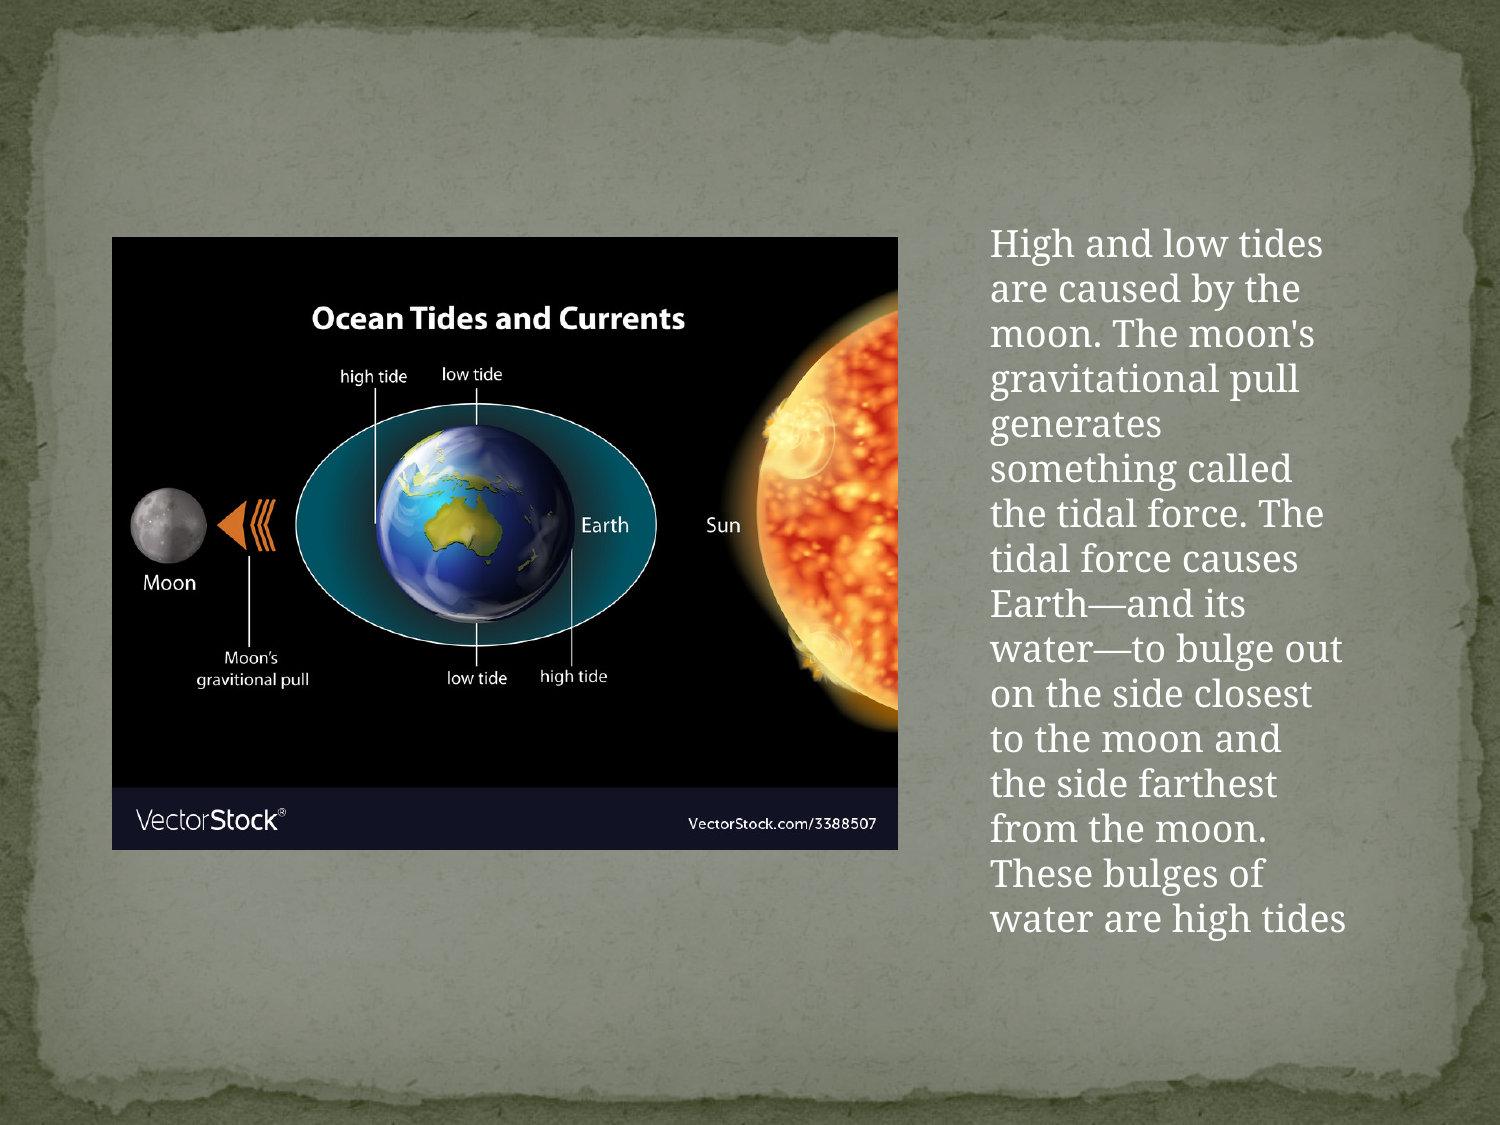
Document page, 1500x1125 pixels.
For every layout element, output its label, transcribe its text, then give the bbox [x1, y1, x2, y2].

picture [112, 237, 898, 850]
text_box High and low tides are caused by the moon. The moon's gravitational pull generates something called the tidal force. The tidal force causes Earth—and its water—to bulge out on the side closest to the moon and the side farthest from the moon. These bulges of water are high tides [974, 212, 1363, 948]
